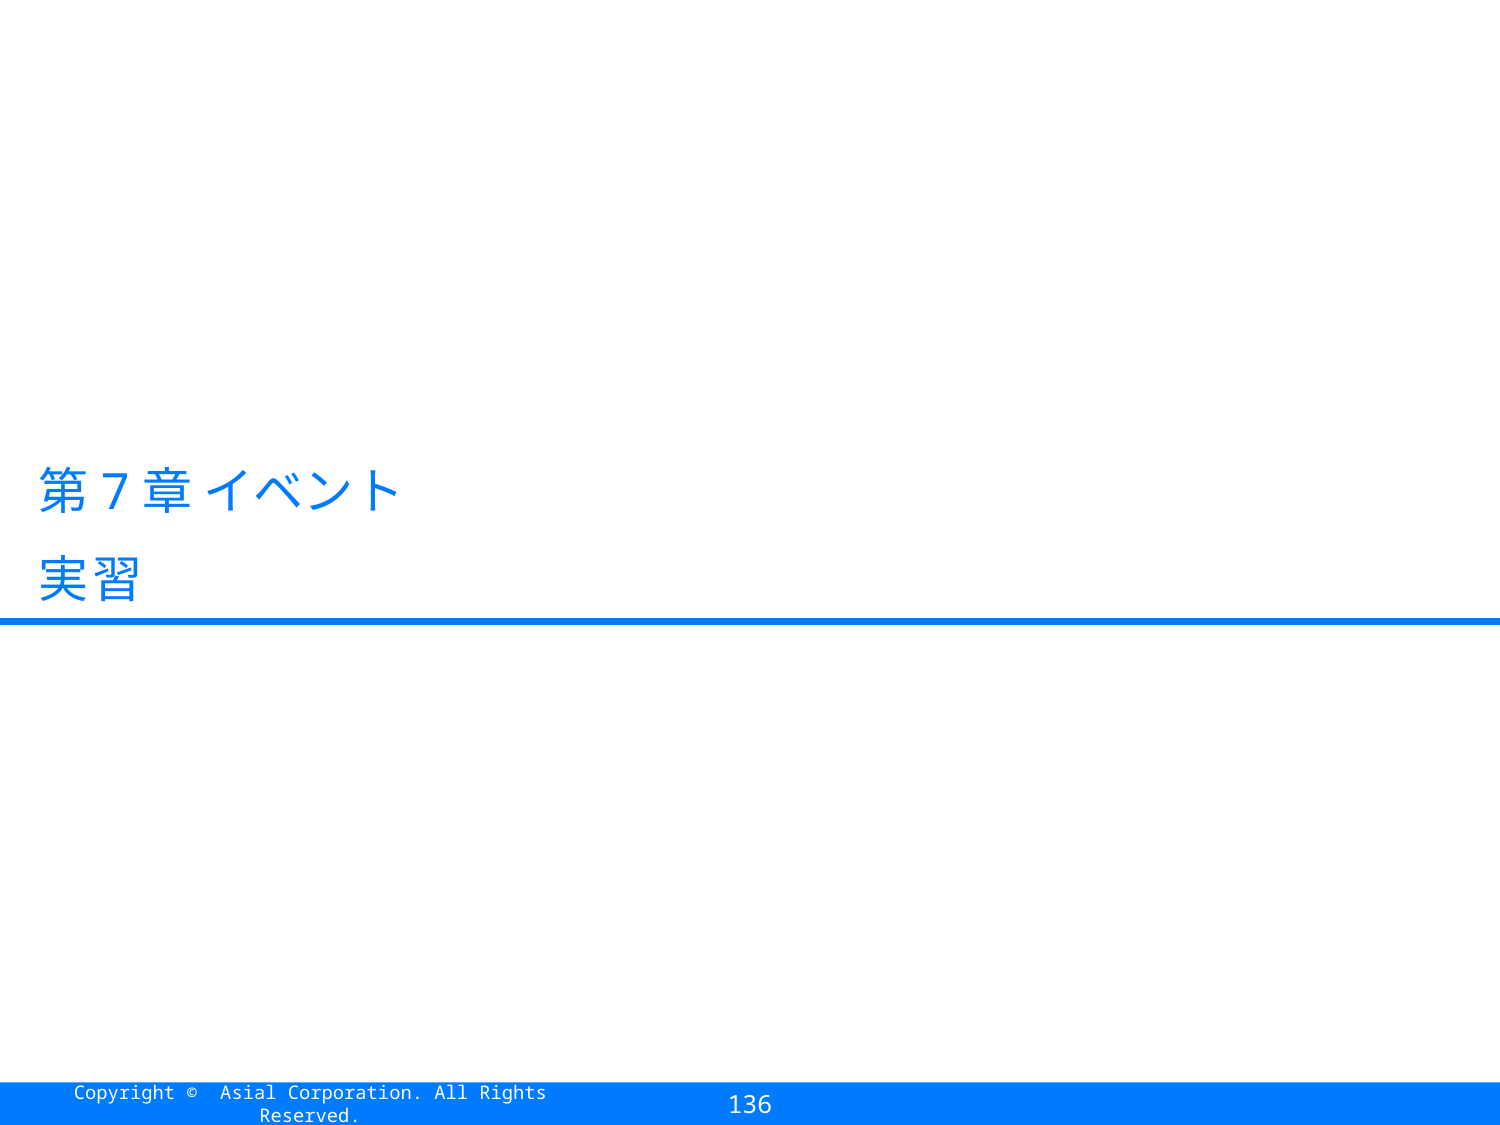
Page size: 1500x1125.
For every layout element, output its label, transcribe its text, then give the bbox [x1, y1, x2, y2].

list 第7章 イベント [23, 444, 1500, 536]
slide_number 136 [581, 1075, 919, 1125]
title 実習 [23, 538, 1500, 616]
